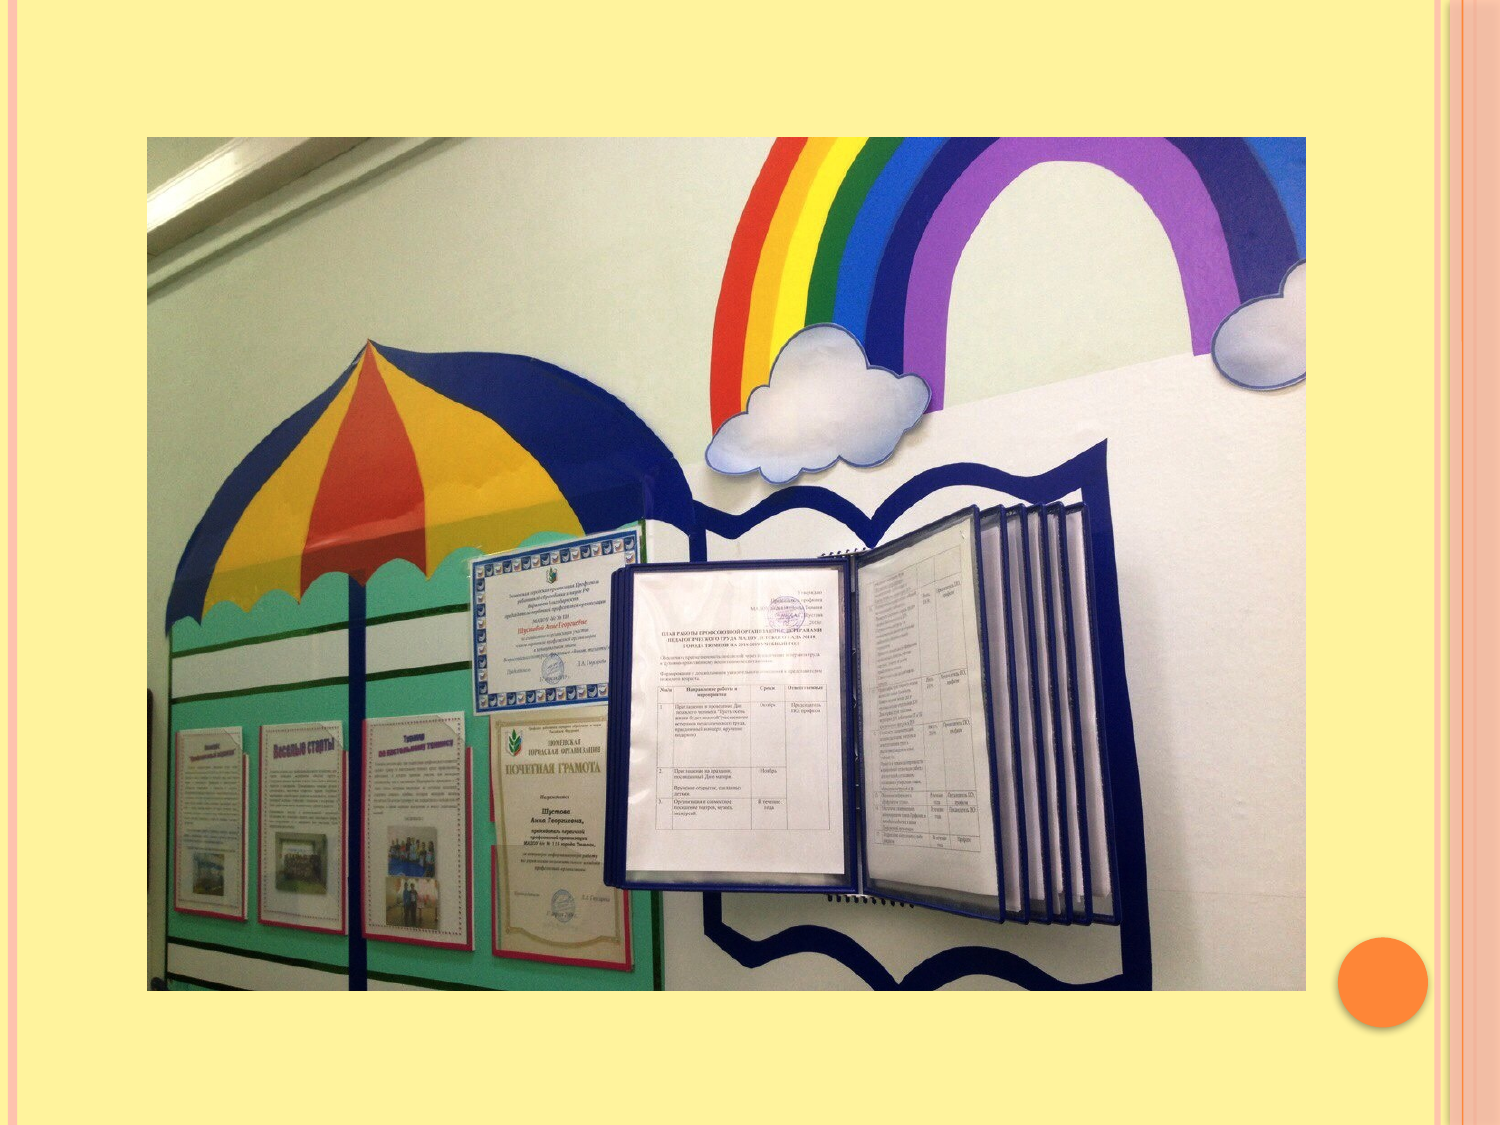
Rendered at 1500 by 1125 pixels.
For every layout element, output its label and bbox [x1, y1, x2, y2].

picture [146, 136, 1306, 992]
